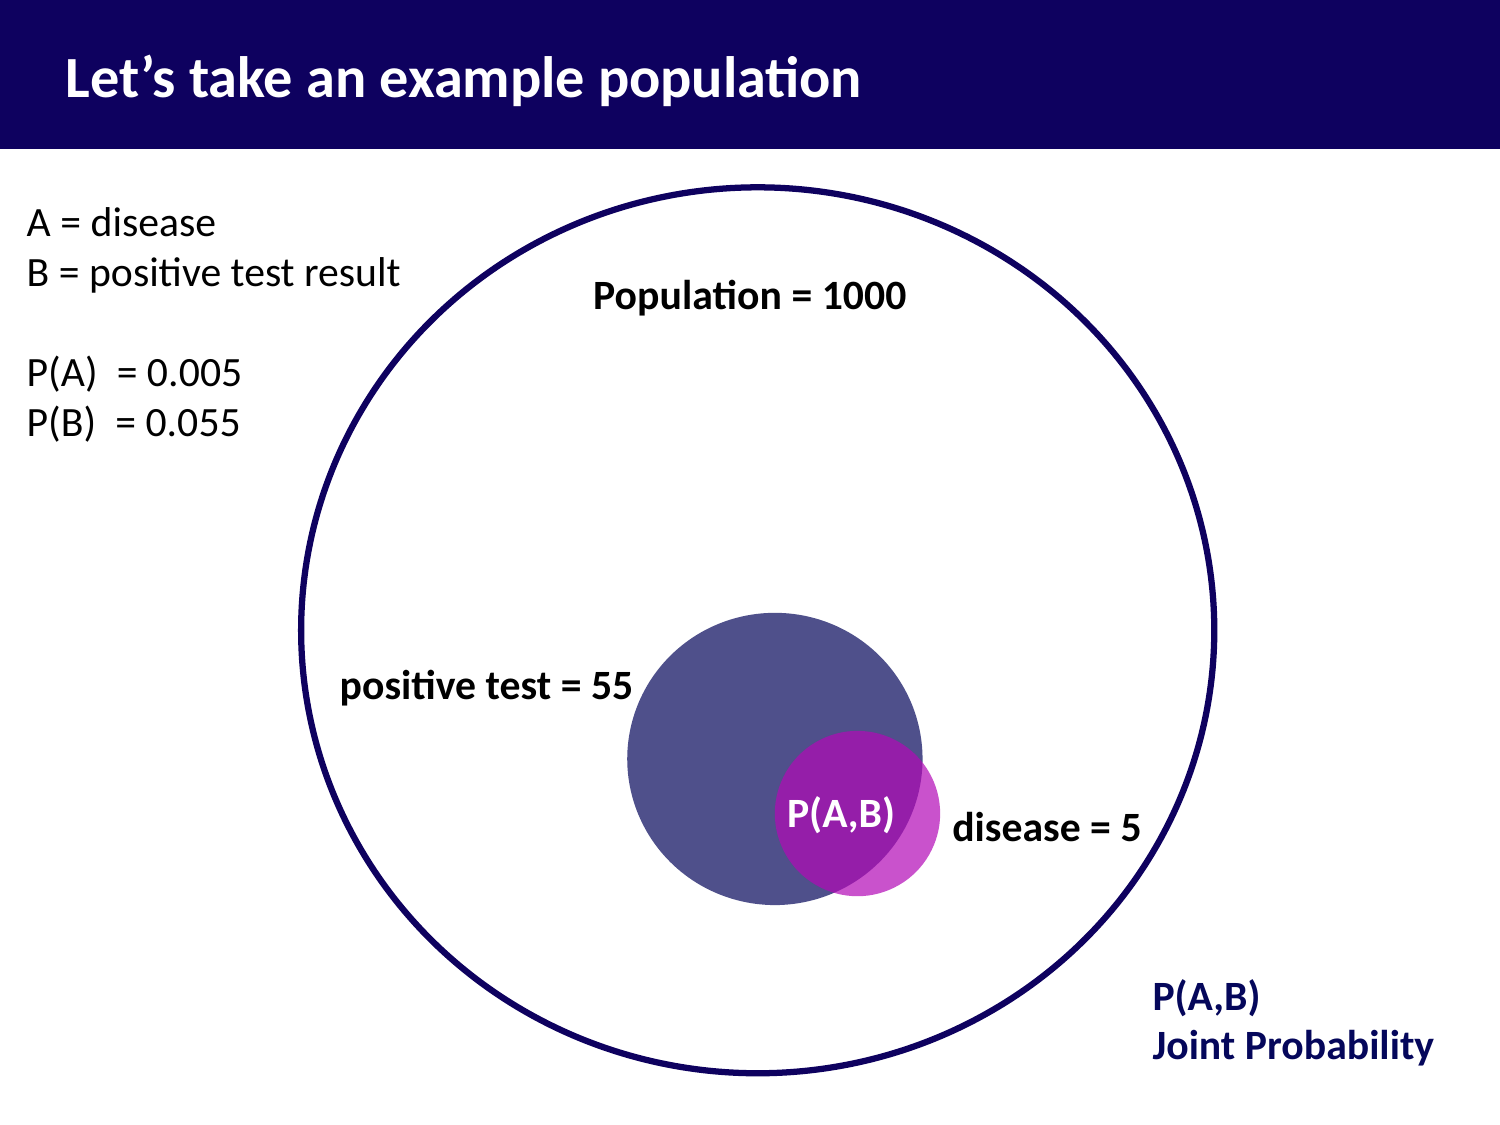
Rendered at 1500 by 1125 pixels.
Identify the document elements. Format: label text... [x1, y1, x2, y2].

text_box Population = 1000 [572, 260, 928, 326]
text_box A = disease B = positive test result P(A) = 0.005 P(B) = 0.055 [11, 187, 443, 453]
text_box [625, 610, 925, 908]
text_box [0, 0, 1500, 151]
text_box P(A,B) [770, 778, 913, 843]
text_box positive test = 55 [324, 650, 680, 716]
text_box disease = 5 [937, 792, 1176, 857]
text_box [299, 185, 1217, 1076]
text_box [778, 728, 940, 899]
text_box Let’s take an example population [50, 31, 1436, 117]
text_box P(A,B) Joint Probability [1137, 961, 1481, 1076]
